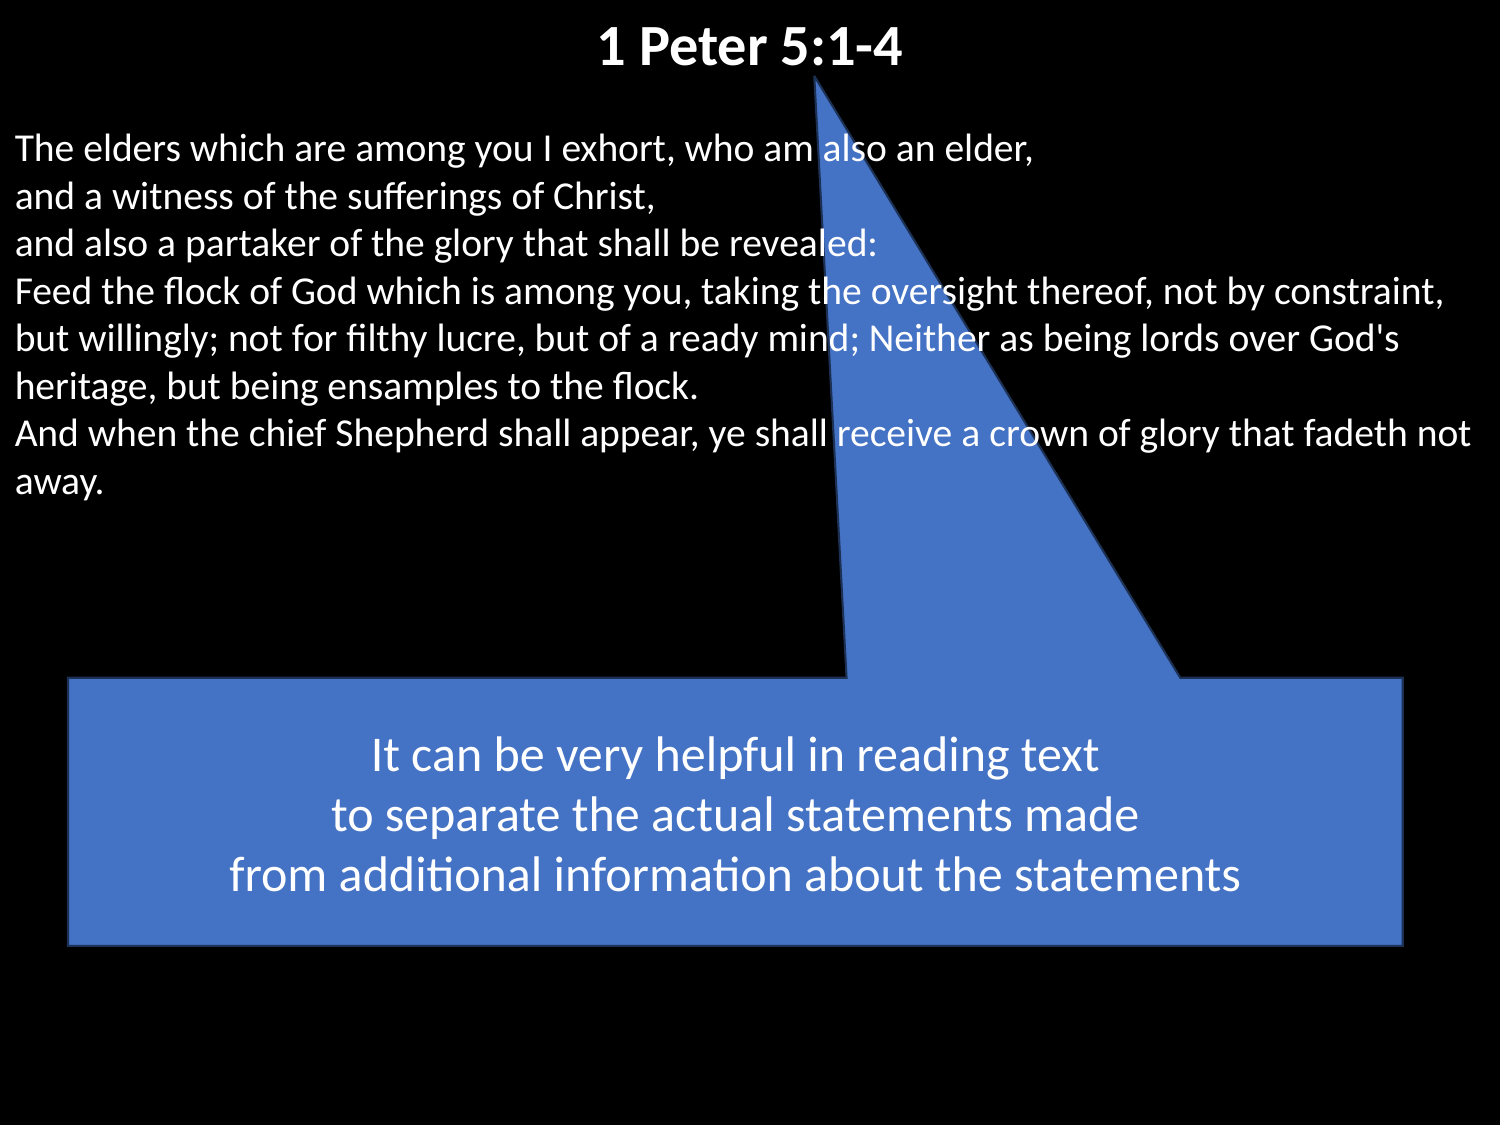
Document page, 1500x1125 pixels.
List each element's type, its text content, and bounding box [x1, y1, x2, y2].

text_box It can be very helpful in reading text to separate the actual statements made from additional information about the statements [66, 510, 1404, 947]
text_box 1 Peter 5:1-4 The elders which are among you I exhort, who am also an elder, and a witness of the sufferings of Christ, and also a partaker of the glory that shall be revealed: Feed the flock of God which is among you, taking the oversight thereof, not by constraint, but willingly; not for filthy lucre, but of a ready mind; Neither as being lords over God's heritage, but being ensamples to the flock. And when the chief Shepherd shall appear, ye shall receive a crown of glory that fadeth not away. [0, 0, 1500, 510]
